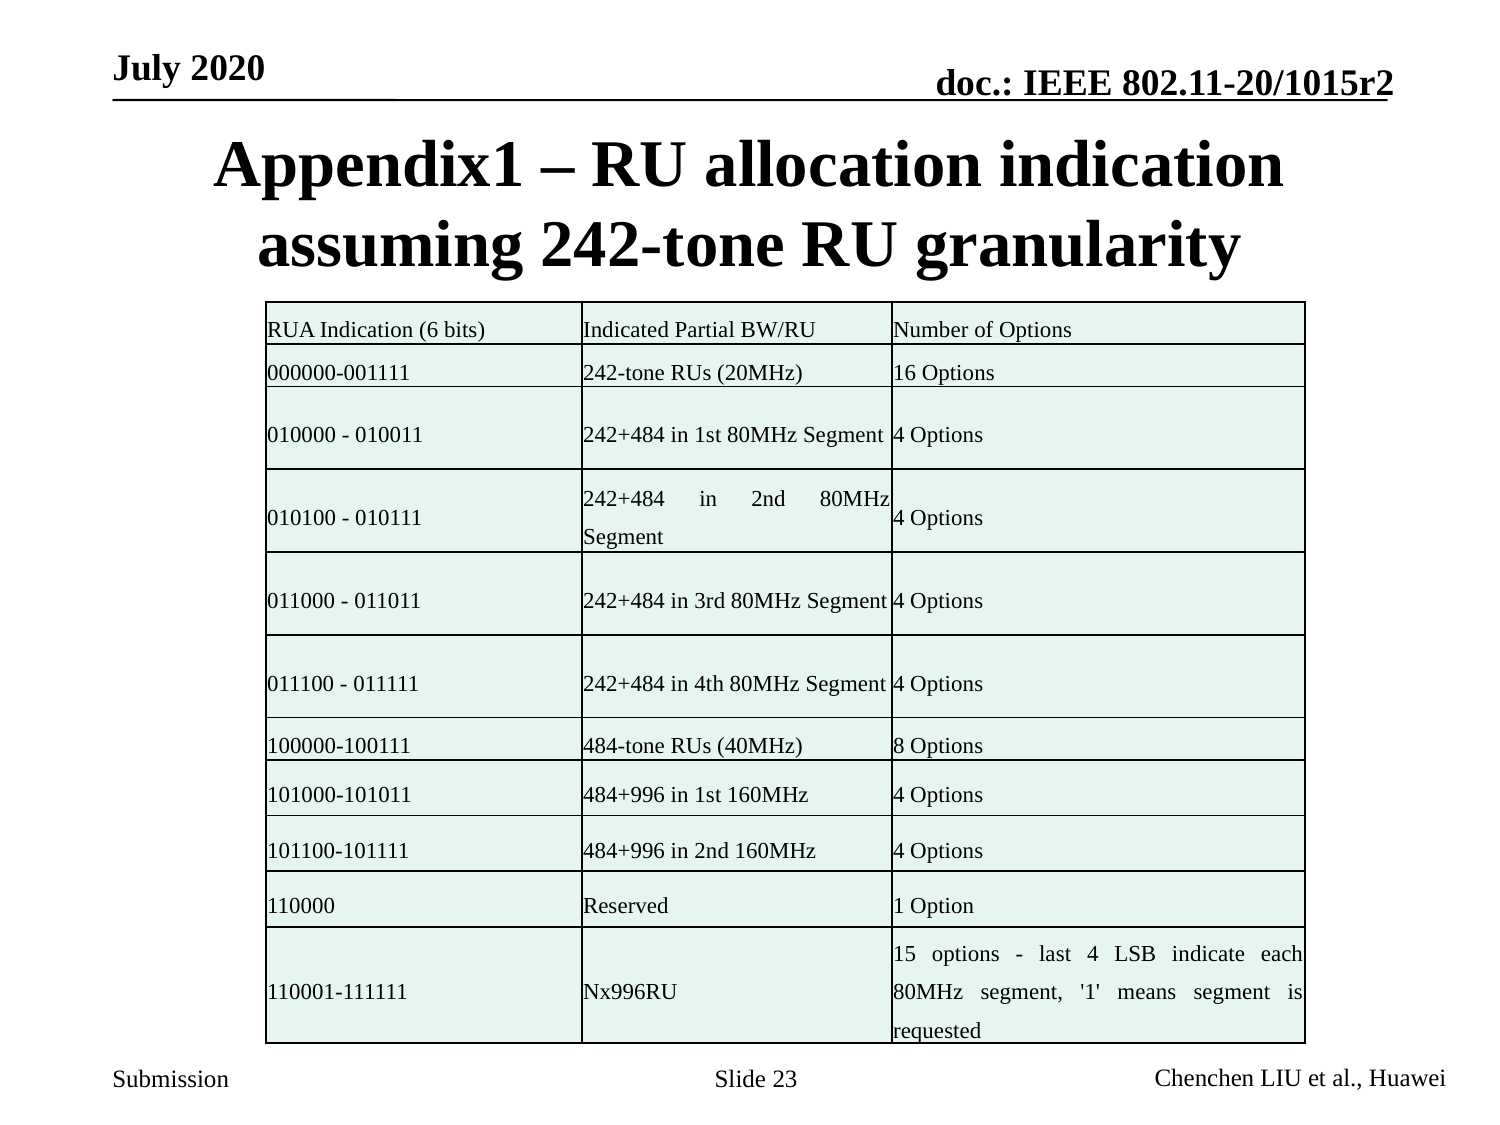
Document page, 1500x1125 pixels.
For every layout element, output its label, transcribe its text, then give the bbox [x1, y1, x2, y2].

table_cell 110000 [267, 872, 581, 926]
table_cell 484+996 in 2nd 160MHz [583, 816, 891, 870]
table_cell 1 Option [893, 872, 1304, 926]
table_cell 484-tone RUs (40MHz) [583, 718, 891, 759]
table_cell 4 Options [893, 553, 1304, 634]
table_cell 8 Options [893, 718, 1304, 759]
table_cell 101000-101011 [267, 761, 581, 815]
table_cell 110001-111111 [267, 928, 581, 1042]
table_header Indicated Partial BW/RU [583, 303, 891, 343]
table_header Number of Options [893, 303, 1304, 343]
table_cell 4 Options [893, 387, 1304, 468]
table_cell 242+484 in 3rd 80MHz Segment [583, 553, 891, 634]
table_cell 15 options - last 4 LSB indicate each 80MHz segment, '1' means segment is requested [893, 928, 1304, 1042]
table_cell Reserved [583, 872, 891, 926]
table_cell 4 Options [893, 470, 1304, 551]
table_cell Nx996RU [583, 928, 891, 1042]
table_cell 484+996 in 1st 160MHz [583, 761, 891, 815]
table_cell 242+484 in 2nd 80MHz Segment [583, 470, 891, 551]
table_cell 010000 - 010011 [267, 387, 581, 468]
table_cell 16 Options [893, 345, 1304, 386]
table_cell 010100 - 010111 [267, 470, 581, 551]
table_cell 4 Options [893, 761, 1304, 815]
table_cell 242-tone RUs (20MHz) [583, 345, 891, 386]
table_cell 242+484 in 4th 80MHz Segment [583, 636, 891, 717]
table_header RUA Indication (6 bits) [267, 303, 581, 343]
table_cell 101100-101111 [267, 816, 581, 870]
table_cell 011000 - 011011 [267, 553, 581, 634]
table_cell 4 Options [893, 816, 1304, 870]
slide_number Slide 23 [712, 1061, 800, 1123]
table_cell 100000-100111 [267, 718, 581, 759]
table_cell 011100 - 011111 [267, 636, 581, 717]
table_cell 000000-001111 [267, 345, 581, 386]
table_cell 4 Options [893, 636, 1304, 717]
title Appendix1 – RU allocation indication assuming 242-tone RU granularity [112, 112, 1388, 288]
table_cell 242+484 in 1st 80MHz Segment [583, 387, 891, 468]
